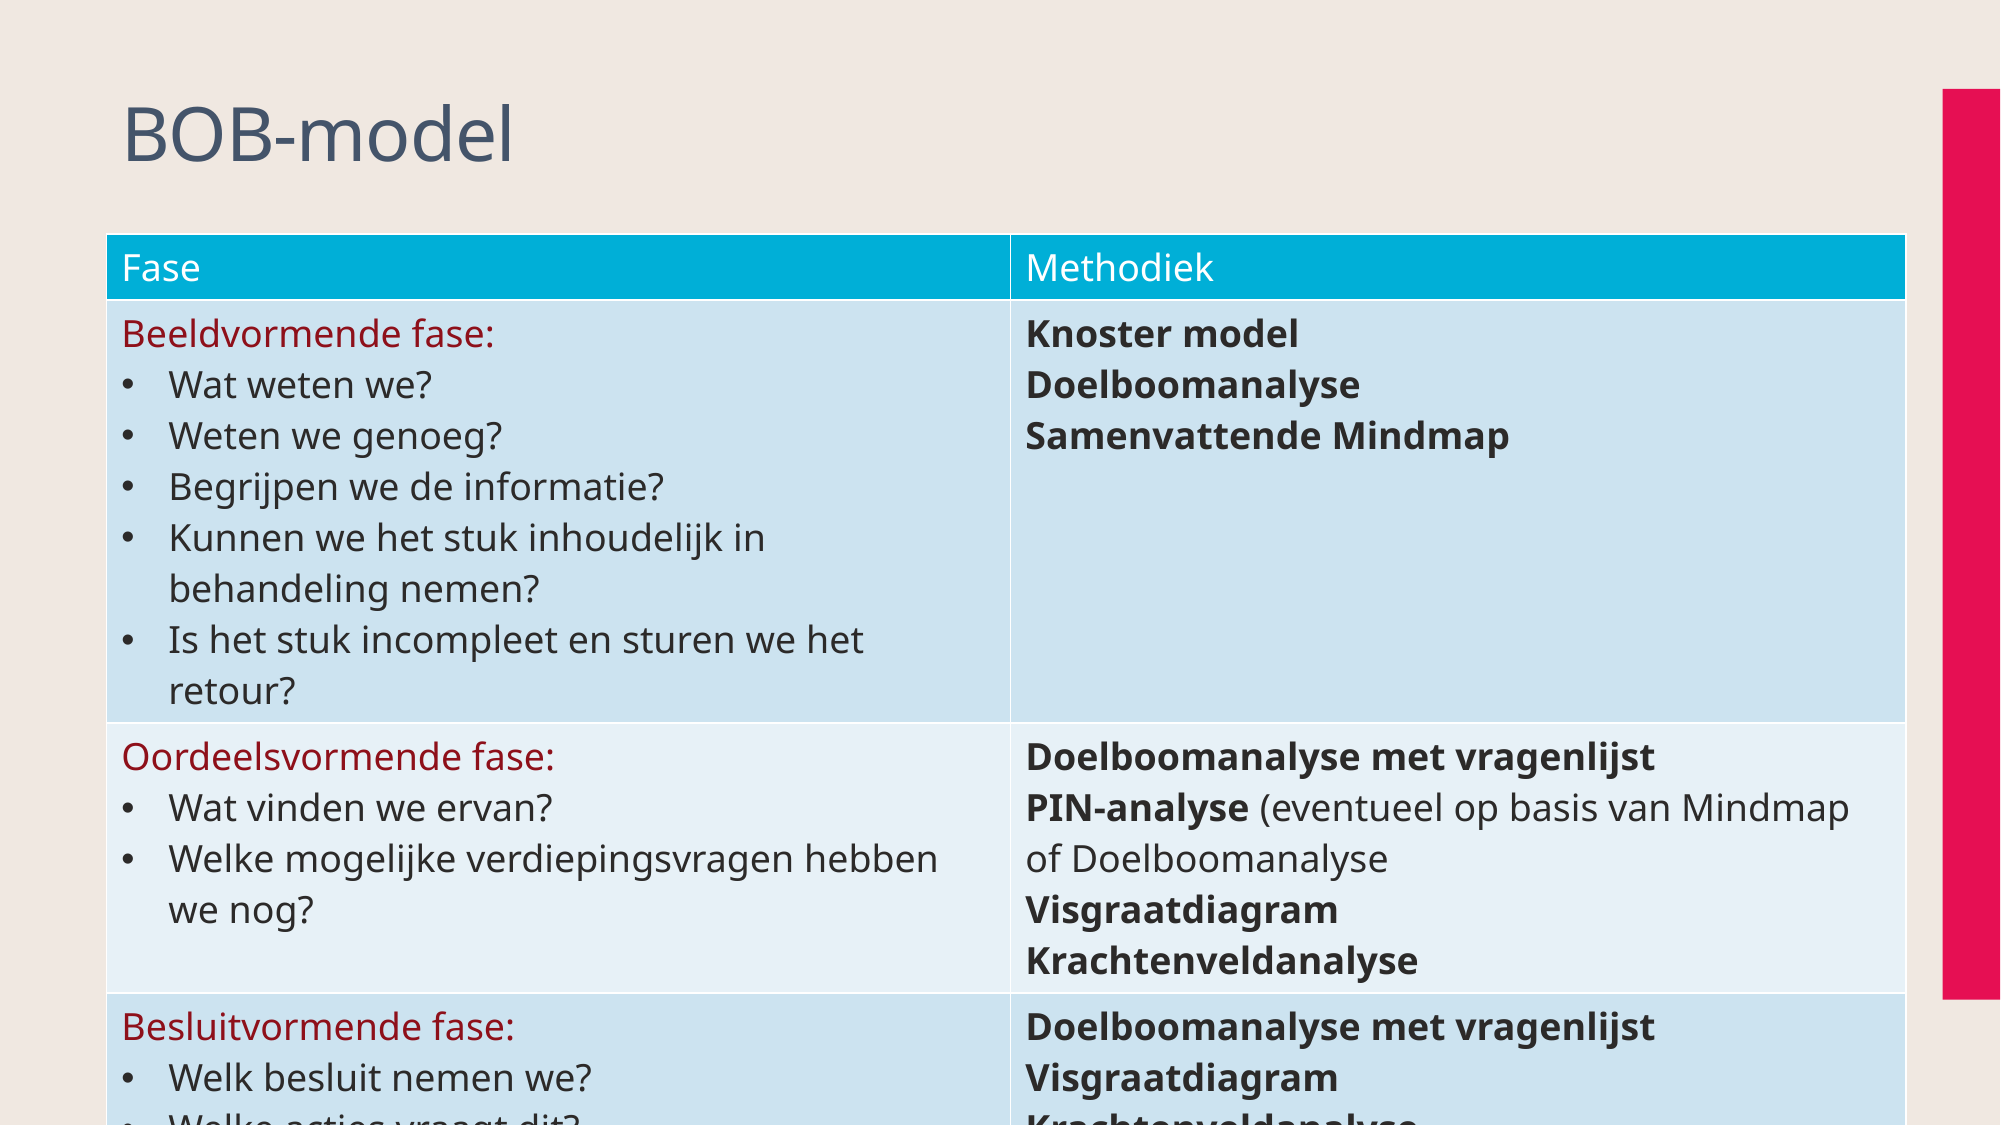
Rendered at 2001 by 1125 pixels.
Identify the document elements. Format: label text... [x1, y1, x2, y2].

table_cell Oordeelsvormende fase: Wat vinden we ervan? Welke mogelijke verdiepingsvragen hebben we nog? [107, 724, 1010, 992]
table_header Fase [107, 235, 1010, 299]
table_cell Doelboomanalyse met vragenlijst Visgraatdiagram Krachtenveldanalyse [1011, 994, 1905, 1125]
title BOB-model [106, 88, 1898, 186]
table_header Methodiek [1011, 235, 1905, 299]
table_cell Beeldvormende fase: Wat weten we? Weten we genoeg? Begrijpen we de informatie? Kunnen we het stuk inhoudelijk in behandeling nemen? Is het stuk incompleet en sturen we het retour? [107, 301, 1010, 722]
table_cell Doelboomanalyse met vragenlijst PIN-analyse (eventueel op basis van Mindmap of Doelboomanalyse Visgraatdiagram Krachtenveldanalyse [1011, 724, 1905, 992]
table_cell Knoster model Doelboomanalyse Samenvattende Mindmap [1011, 301, 1905, 722]
table_cell Besluitvormende fase: Welk besluit nemen we? Welke acties vraagt dit? [107, 994, 1010, 1125]
